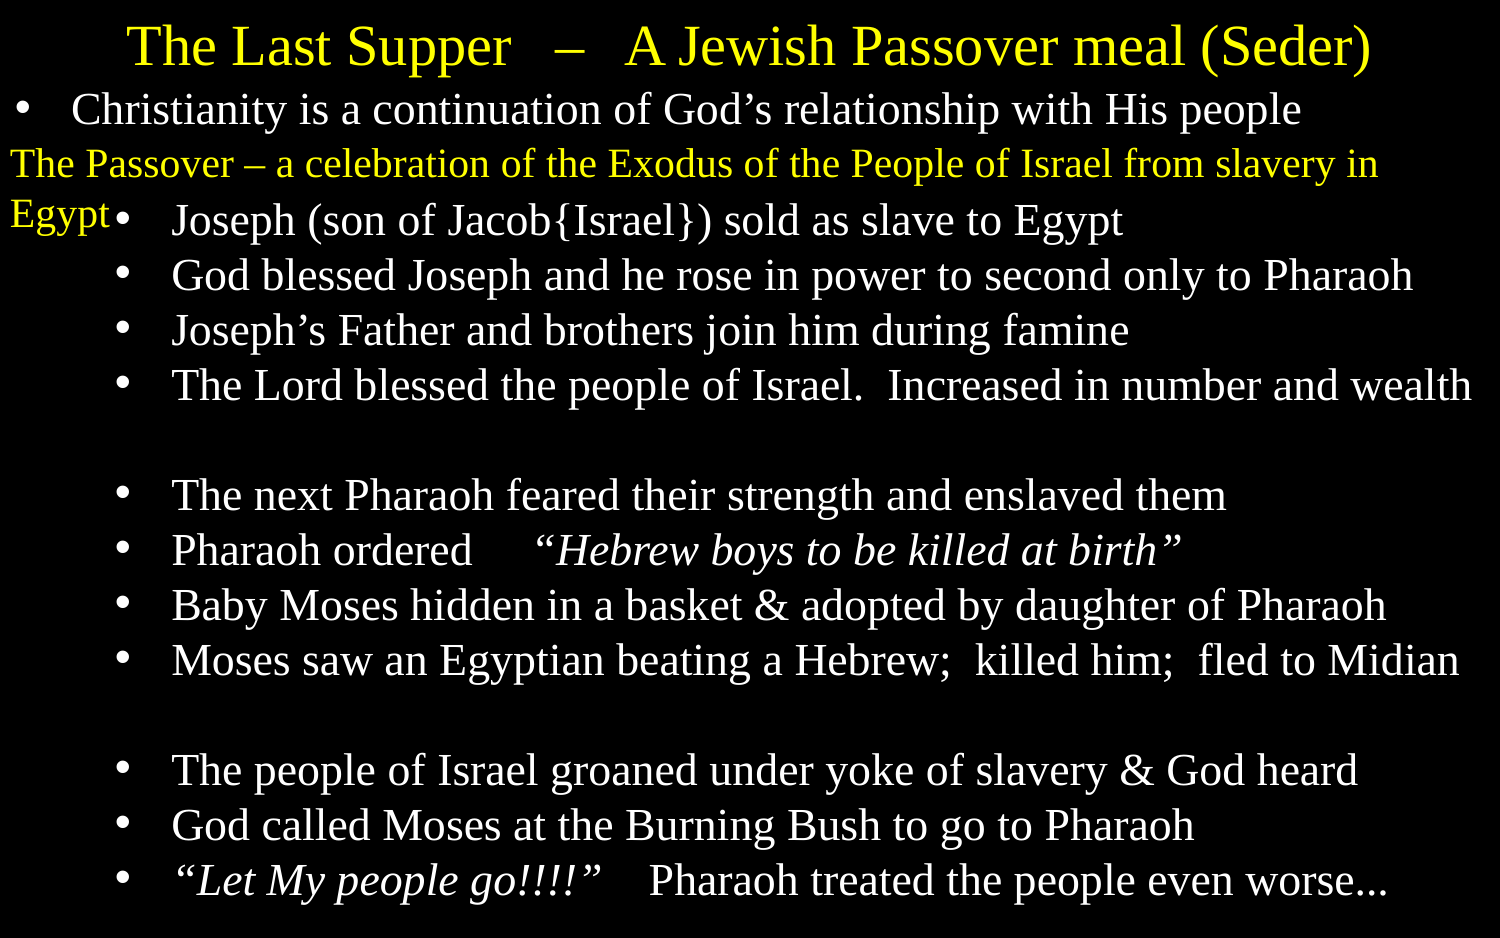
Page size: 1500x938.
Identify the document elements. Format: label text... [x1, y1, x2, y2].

text_box Christianity is a continuation of God’s relationship with His people [0, 85, 1500, 128]
text_box The Passover – a celebration of the Exodus of the People of Israel from slavery in Egypt [0, 128, 1500, 243]
text_box The Last Supper – A Jewish Passover meal (Seder) [0, 0, 1500, 85]
text_box Joseph (son of Jacob{Israel}) sold as slave to Egypt God blessed Joseph and he rose in power to second only to Pharaoh Joseph’s Father and brothers join him during famine The Lord blessed the people of Israel. Increased in number and wealth The next Pharaoh feared their strength and enslaved them Pharaoh ordered “Hebrew boys to be killed at birth” Baby Moses hidden in a basket & adopted by daughter of Pharaoh Moses saw an Egyptian beating a Hebrew; killed him; fled to Midian The people of Israel groaned under yoke of slavery & God heard God called Moses at the Burning Bush to go to Pharaoh “Let My people go!!!!” Pharaoh treated the people even worse... [100, 182, 1497, 912]
